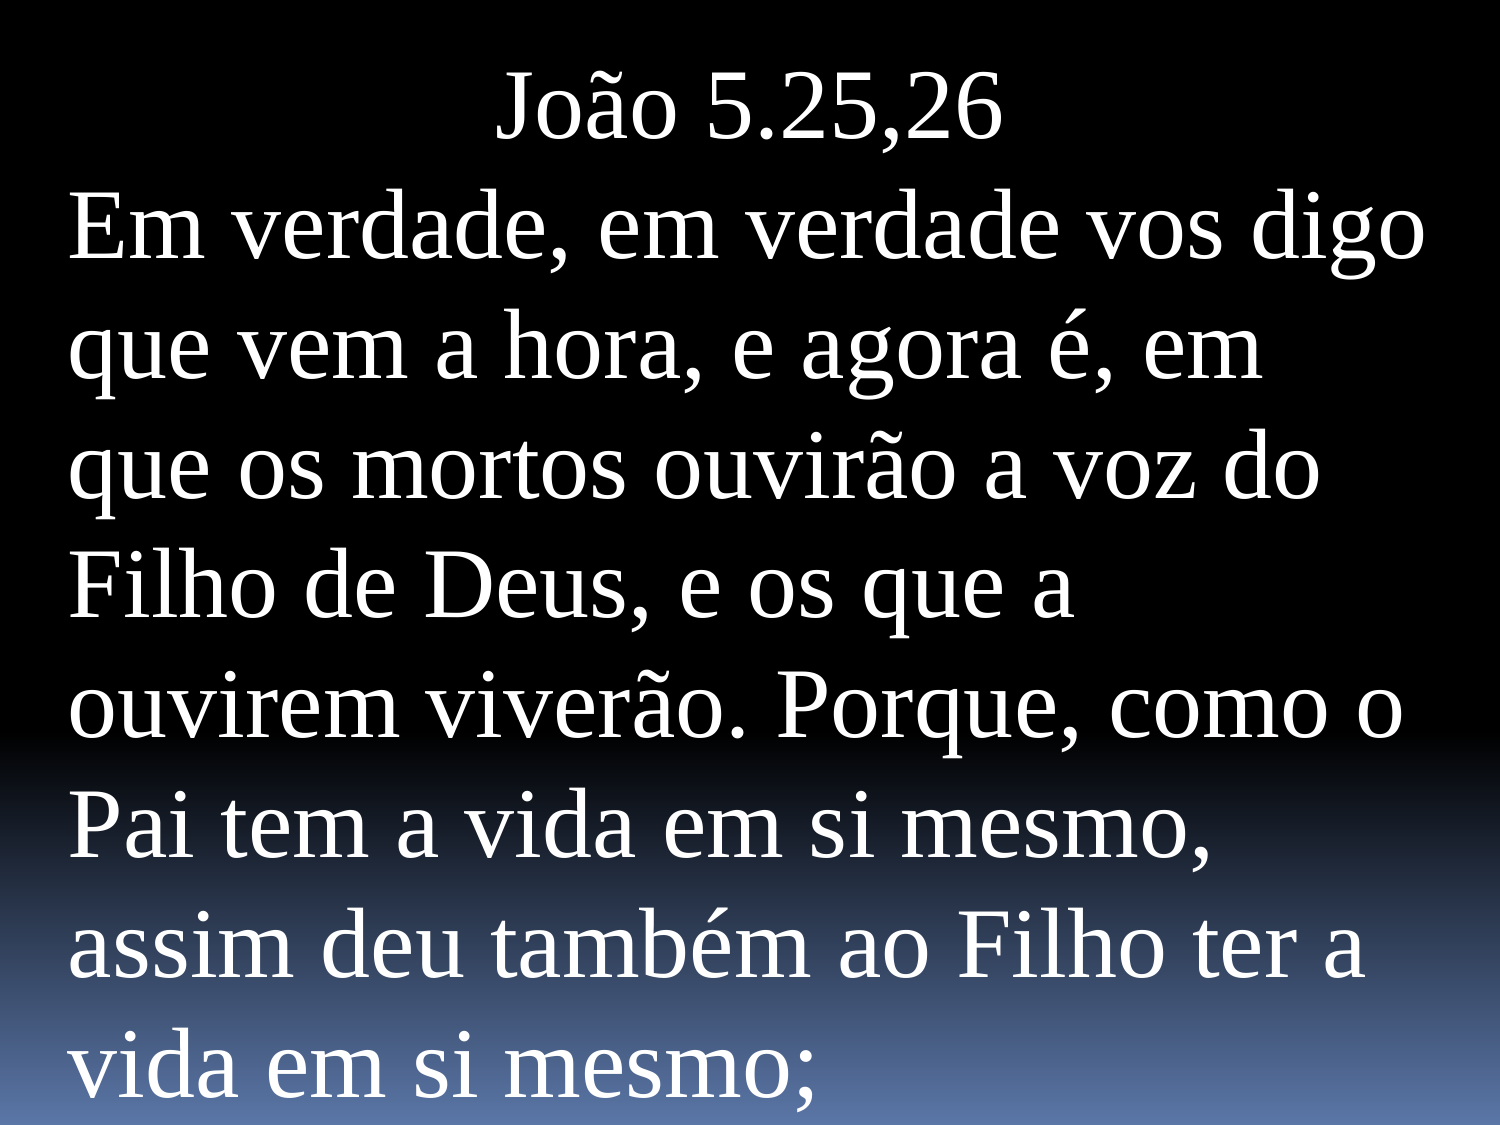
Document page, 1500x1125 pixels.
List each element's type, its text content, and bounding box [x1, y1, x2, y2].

text_box João 5.25,26 Em verdade, em verdade vos digo que vem a hora, e agora é, em que os mortos ouvirão a voz do Filho de Deus, e os que a ouvirem viverão. Porque, como o Pai tem a vida em si mesmo, assim deu também ao Filho ter a vida em si mesmo; [53, 30, 1447, 1125]
